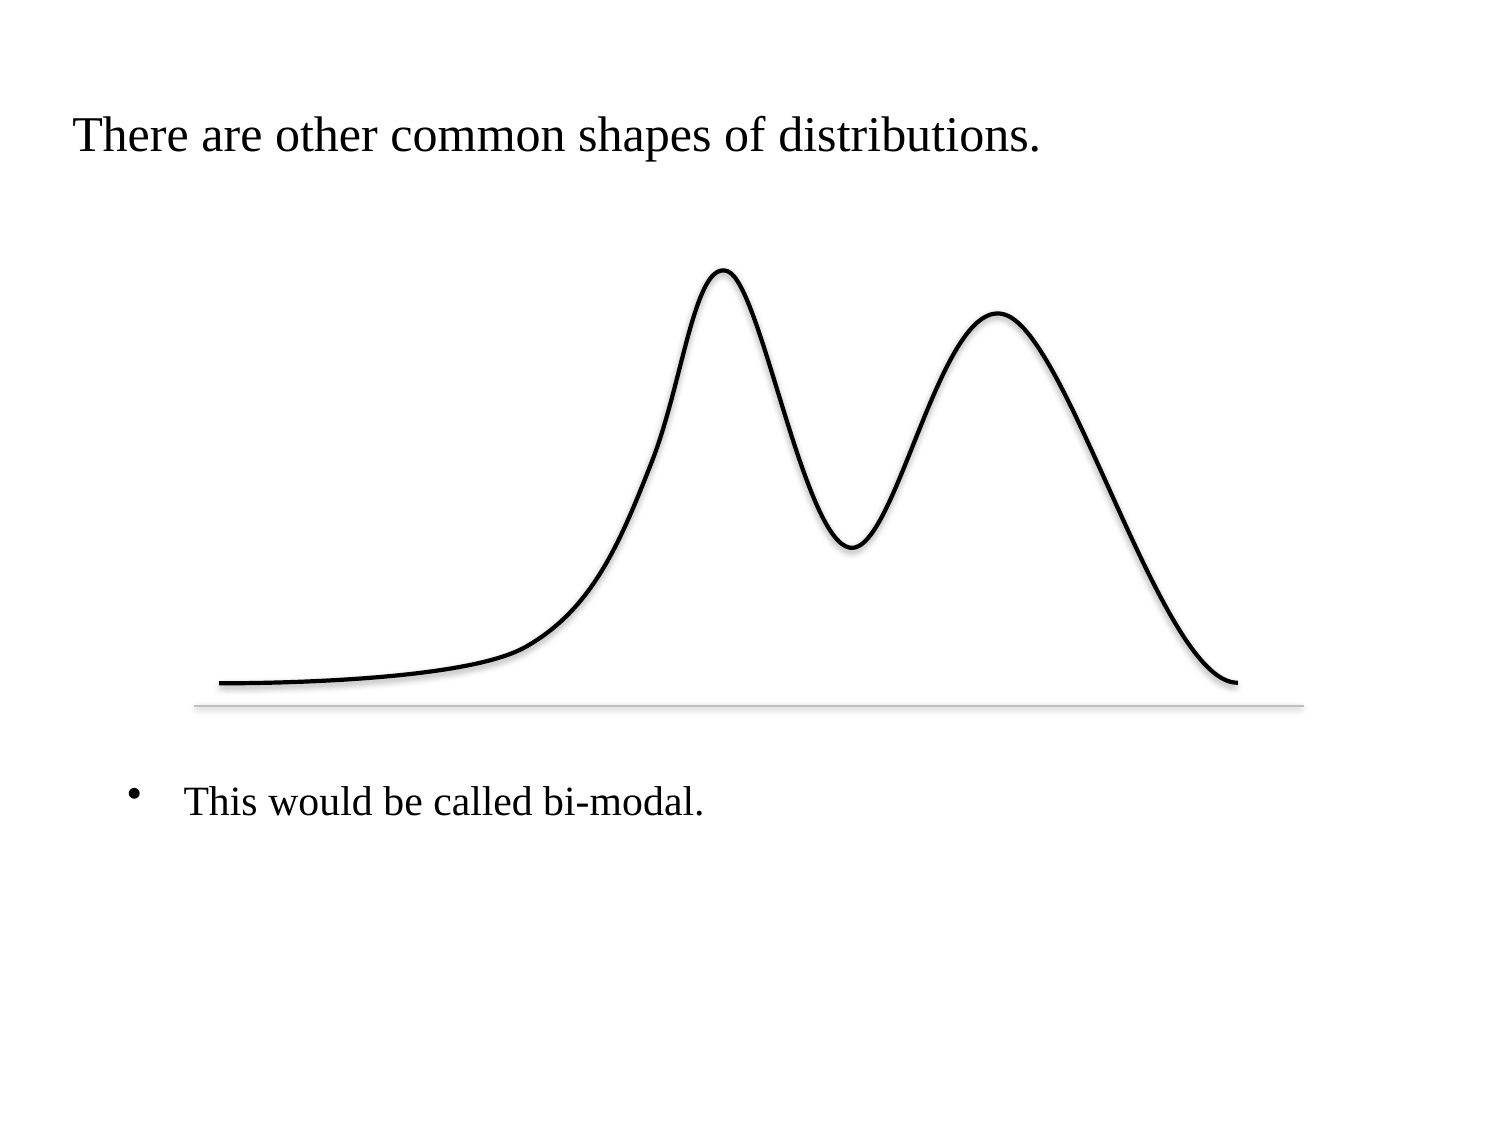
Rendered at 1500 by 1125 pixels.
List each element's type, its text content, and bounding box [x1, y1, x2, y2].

text_box This would be called bi-modal. [112, 766, 1388, 1125]
text_box [219, 268, 1238, 686]
text_box There are other common shapes of distributions. [57, 93, 1113, 169]
